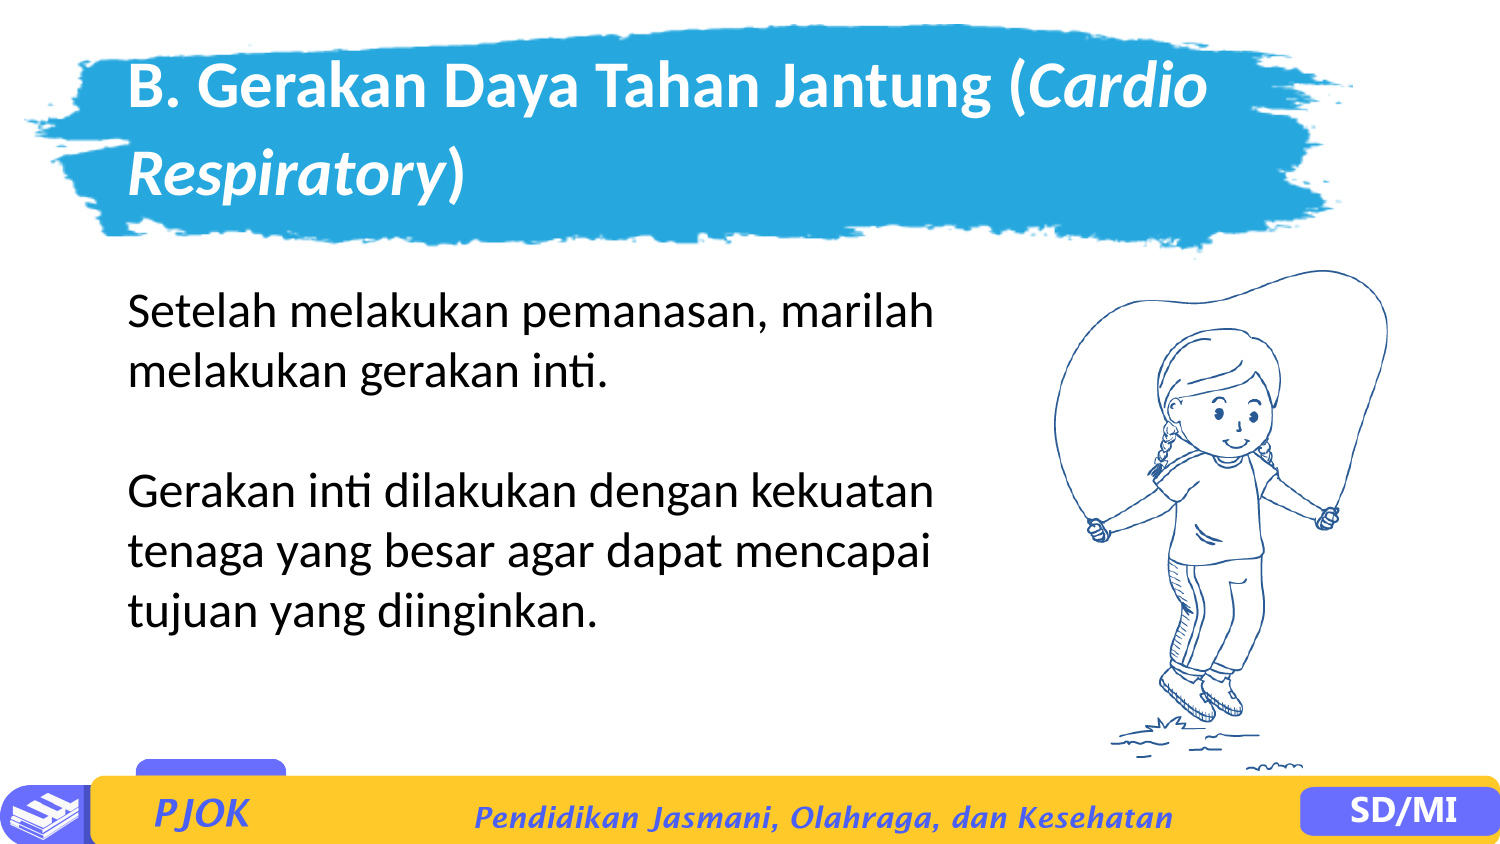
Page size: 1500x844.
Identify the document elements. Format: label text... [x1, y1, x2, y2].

picture [0, 270, 1500, 844]
text_box Setelah melakukan pemanasan, marilah melakukan gerakan inti. Gerakan inti dilakukan dengan kekuatan tenaga yang besar agar dapat mencapai tujuan yang diinginkan. [112, 270, 1000, 645]
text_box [24, 24, 1388, 260]
